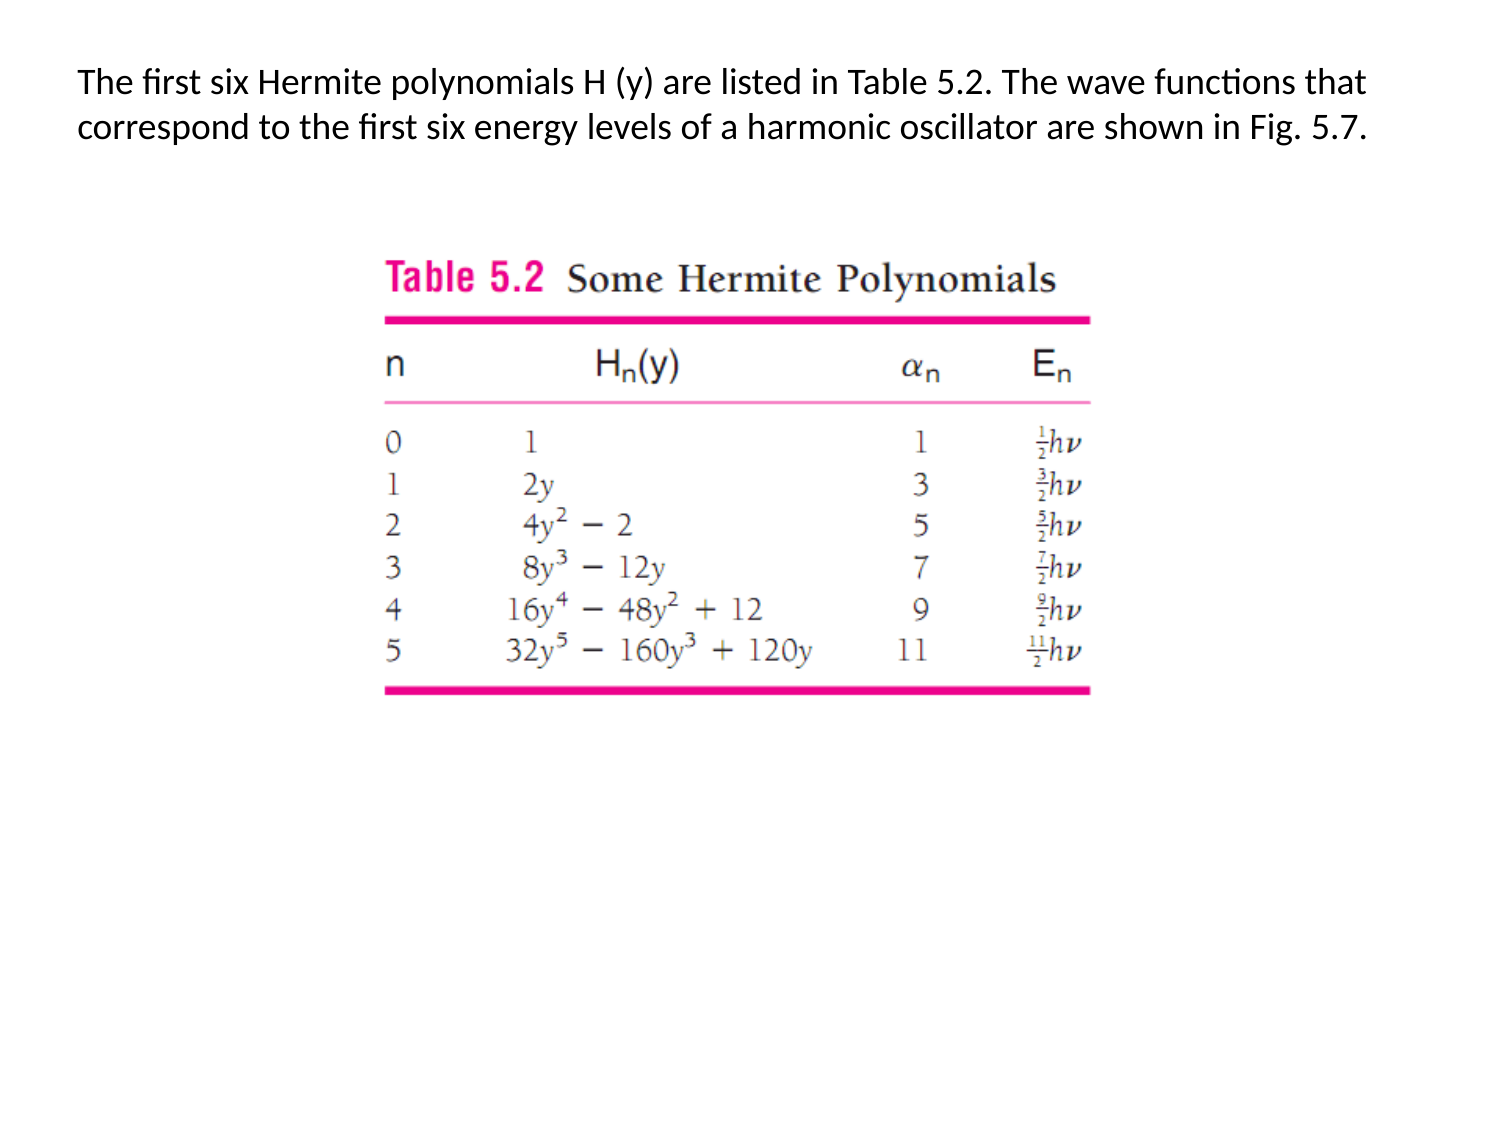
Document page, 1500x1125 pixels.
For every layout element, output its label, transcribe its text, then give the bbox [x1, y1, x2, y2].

picture [324, 187, 1146, 751]
text_box The first six Hermite polynomials H (y) are listed in Table 5.2. The wave functions that correspond to the first six energy levels of a harmonic oscillator are shown in Fig. 5.7. [62, 49, 1438, 155]
